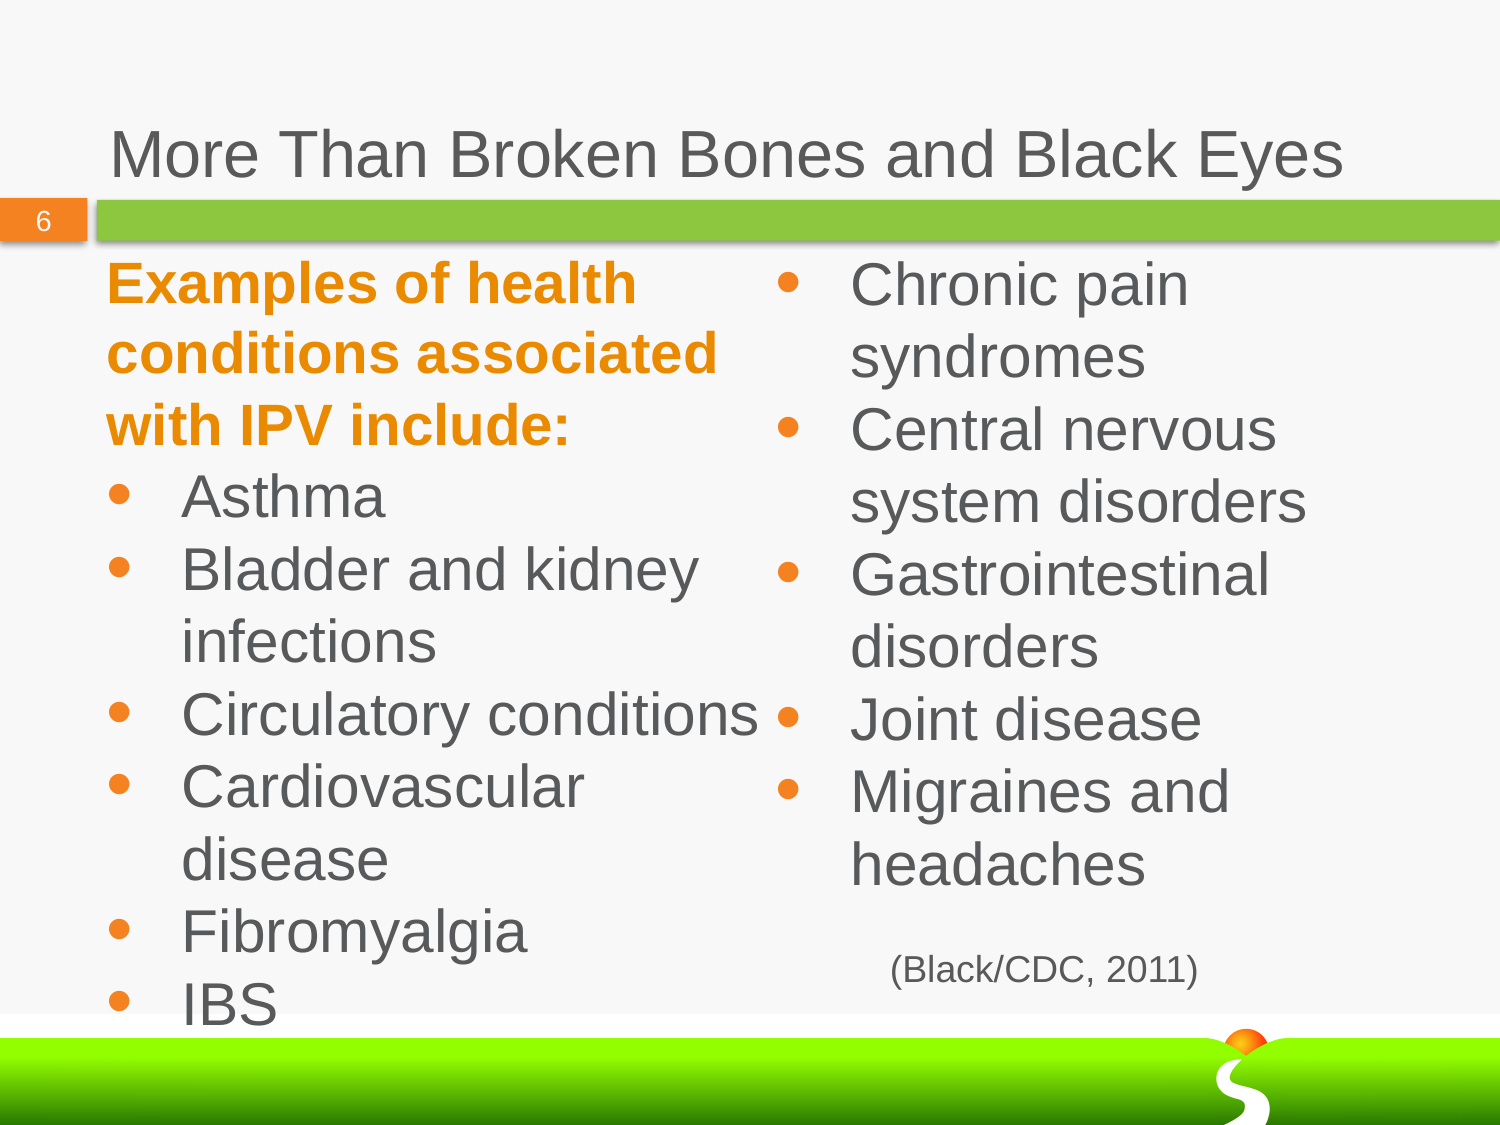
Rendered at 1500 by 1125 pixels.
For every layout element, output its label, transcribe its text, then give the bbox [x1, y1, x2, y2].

picture [0, 1014, 1500, 1125]
text_box (Black/CDC, 2011) [874, 937, 1238, 998]
title More Than Broken Bones and Black Eyes [94, 51, 1500, 250]
list Examples of health conditions associated with IPV include: Asthma Bladder and kidney infections Circulatory conditions Cardiovascular disease Fibromyalgia IBS Chronic pain syndromes Central nervous system disorders Gastrointestinal disorders Joint disease Migraines and headaches [91, 237, 1460, 1089]
